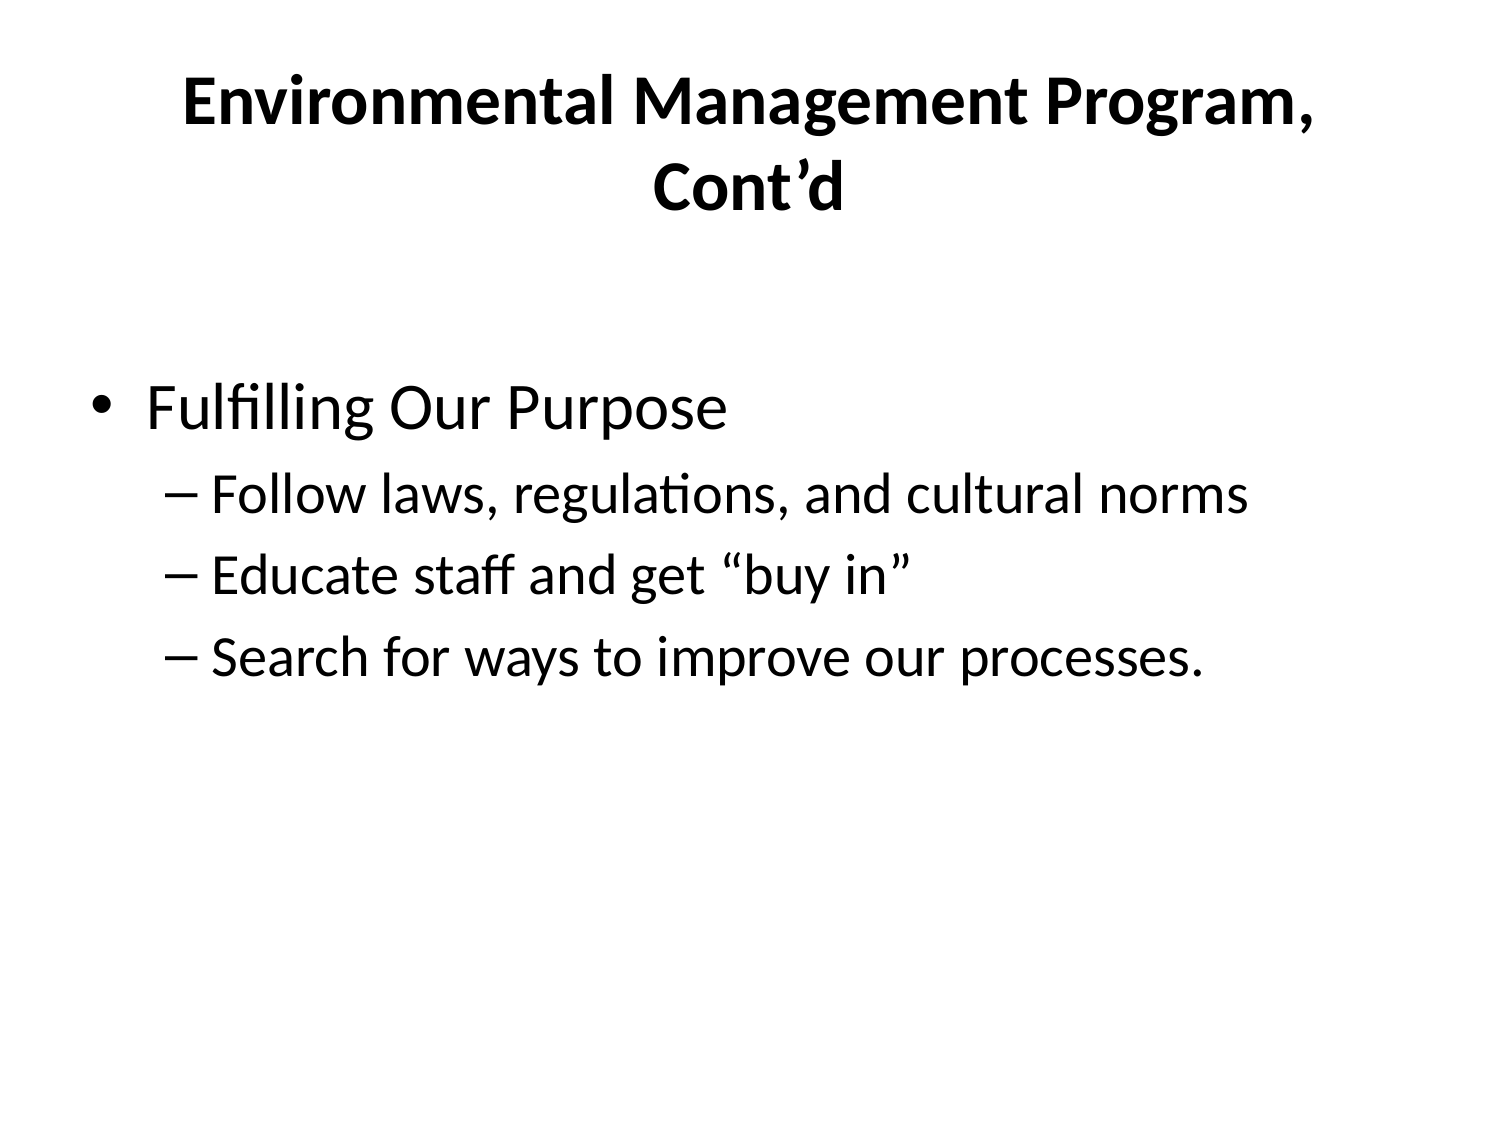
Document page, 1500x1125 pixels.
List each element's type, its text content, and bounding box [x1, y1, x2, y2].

title Environmental Management Program, Cont’d [75, 45, 1425, 233]
list Fulfilling Our Purpose Follow laws, regulations, and cultural norms Educate staff and get “buy in” Search for ways to improve our processes. [75, 262, 1425, 1005]
